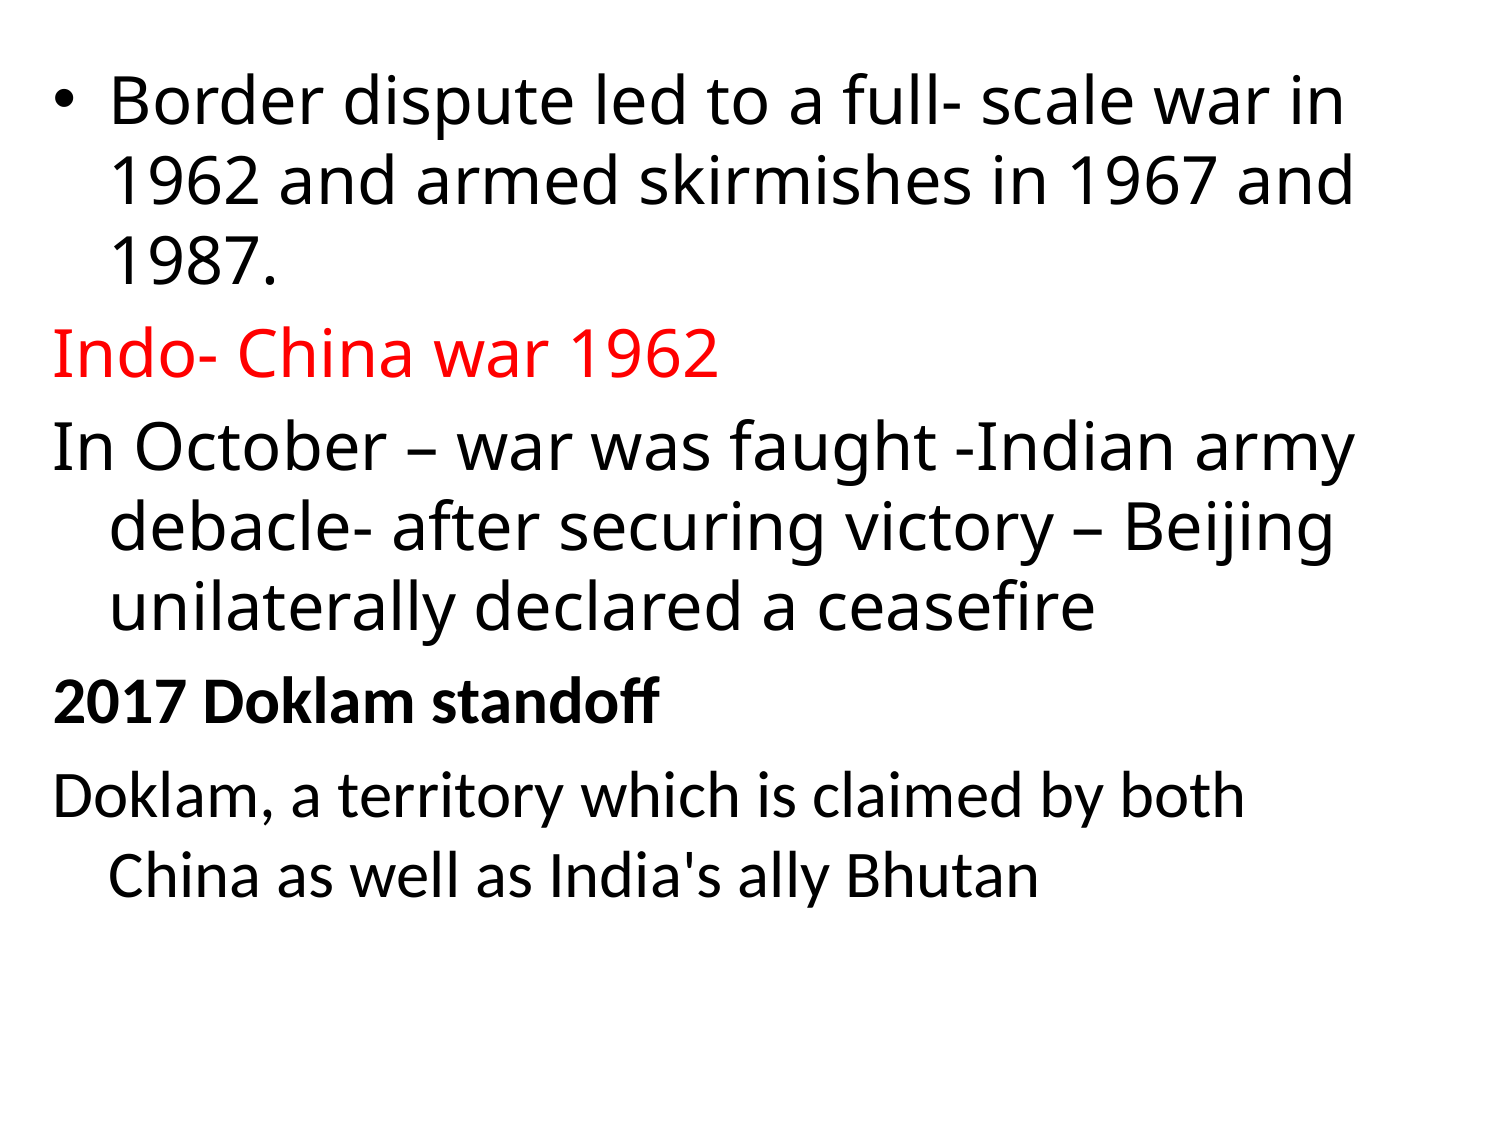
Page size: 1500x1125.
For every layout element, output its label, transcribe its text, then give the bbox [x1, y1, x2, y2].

list Border dispute led to a full- scale war in 1962 and armed skirmishes in 1967 and 1987. Indo- China war 1962 In October – war was faught -Indian army debacle- after securing victory – Beijing unilaterally declared a ceasefire 2017 Doklam standoff Doklam, a territory which is claimed by both China as well as India's ally Bhutan [37, 50, 1425, 1005]
